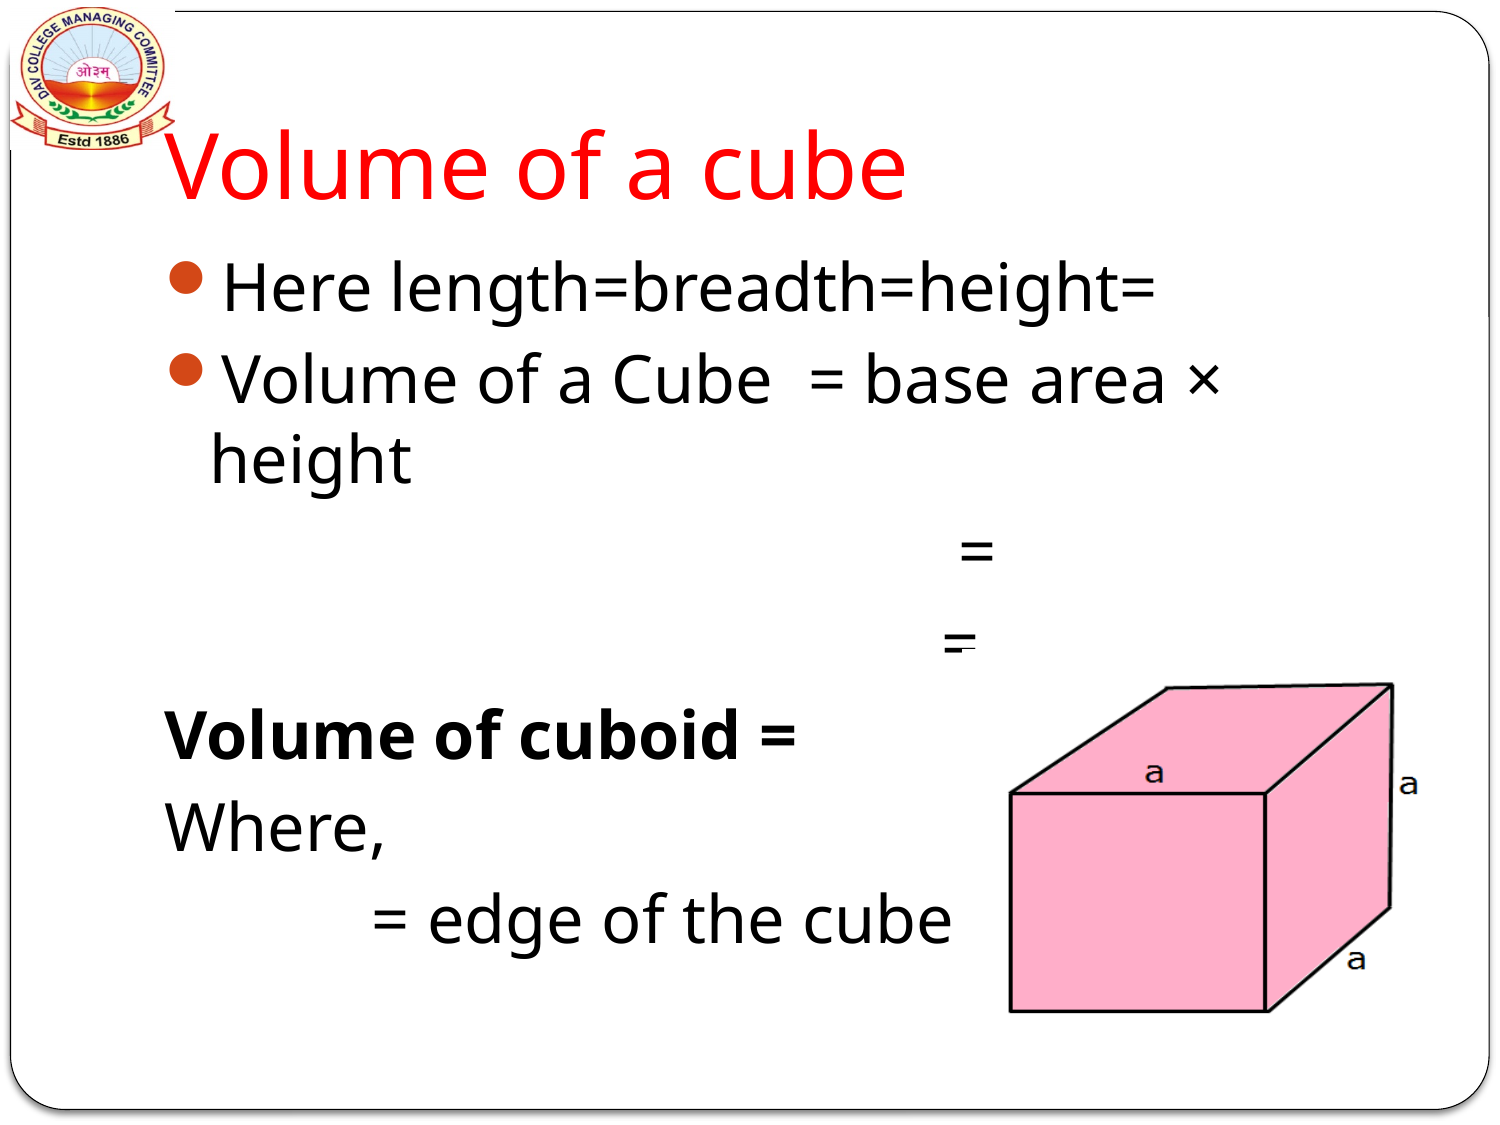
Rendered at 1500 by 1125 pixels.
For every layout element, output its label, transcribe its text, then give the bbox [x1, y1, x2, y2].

picture [10, 7, 175, 150]
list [962, 649, 1456, 1042]
title Volume of a cube [150, 45, 1425, 233]
